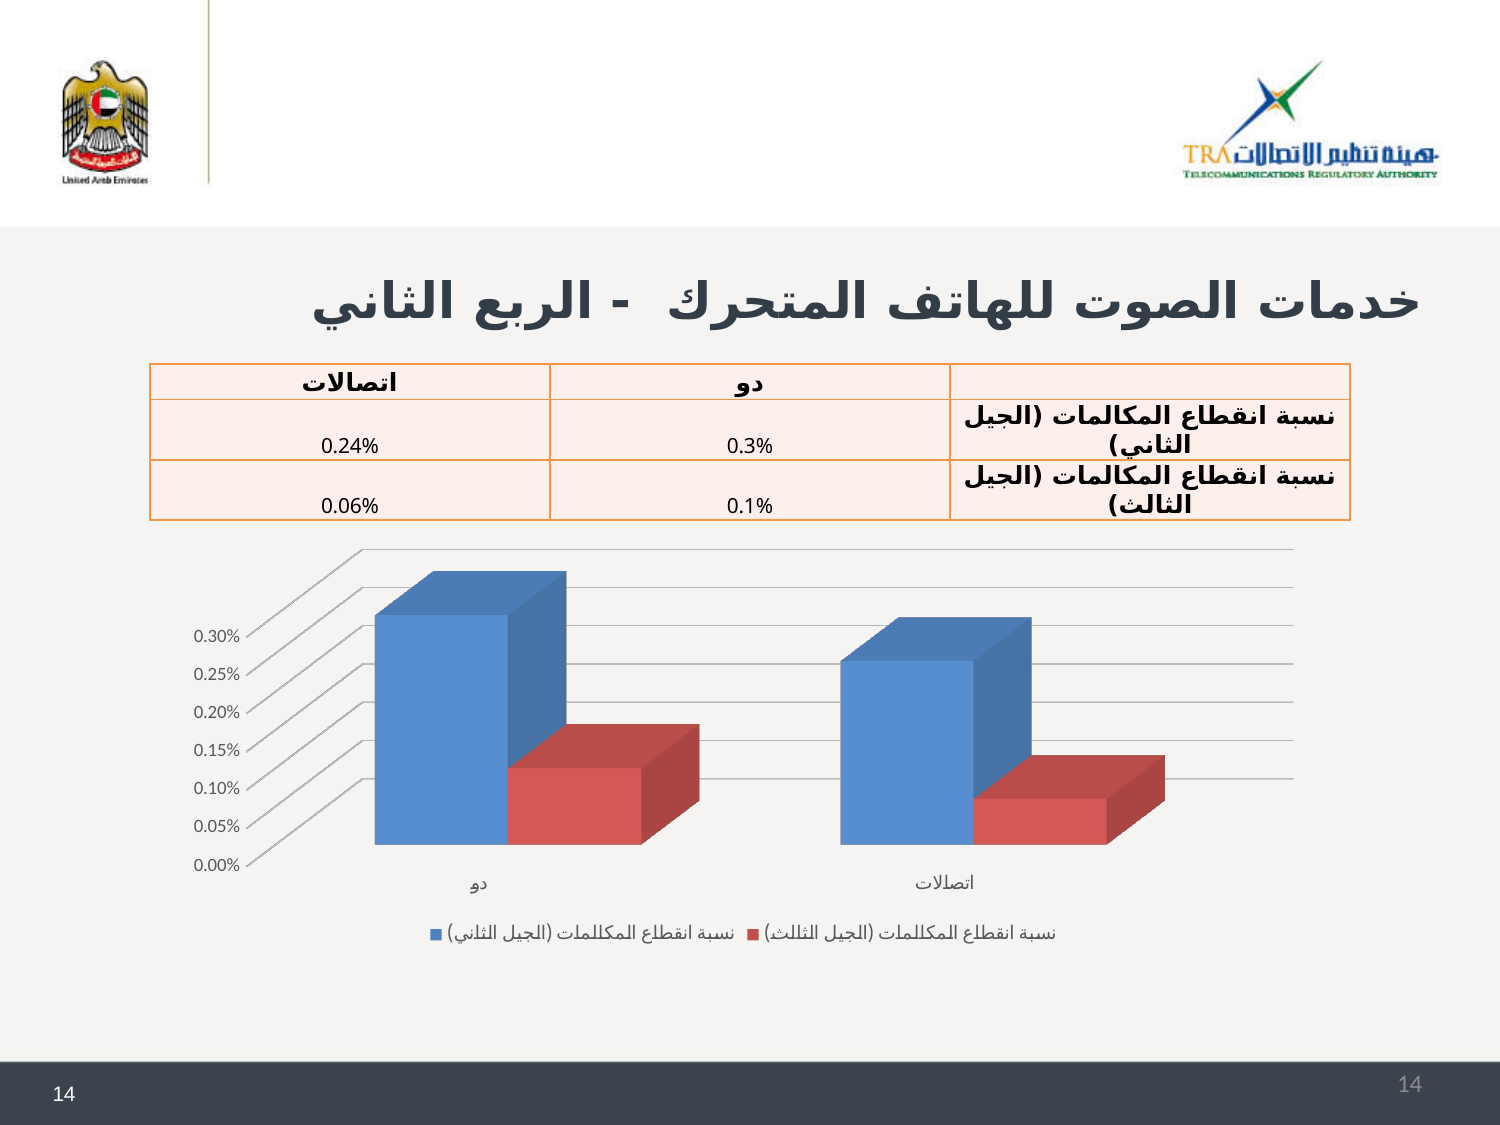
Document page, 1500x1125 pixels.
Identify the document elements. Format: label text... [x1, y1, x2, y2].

table_cell 0.06% [151, 461, 549, 519]
table_header [951, 365, 1349, 399]
text_box 14 [1087, 1052, 1438, 1113]
table_header دو [551, 365, 949, 399]
table_header اتصالات [151, 365, 549, 399]
table_cell 0.24% [151, 400, 549, 459]
title خدمات الصوت للهاتف المتحرك - الربع الثاني [280, 242, 1438, 413]
table_cell 0.1% [551, 461, 949, 519]
picture [0, 0, 1500, 1125]
table_cell نسبة انقطاع المكالمات (الجيل الثالث) [951, 461, 1349, 519]
table_cell نسبة انقطاع المكالمات (الجيل الثاني) [951, 400, 1349, 459]
slide_number 14 [32, 1072, 91, 1114]
chart [166, 541, 1321, 954]
table_cell 0.3% [551, 400, 949, 459]
